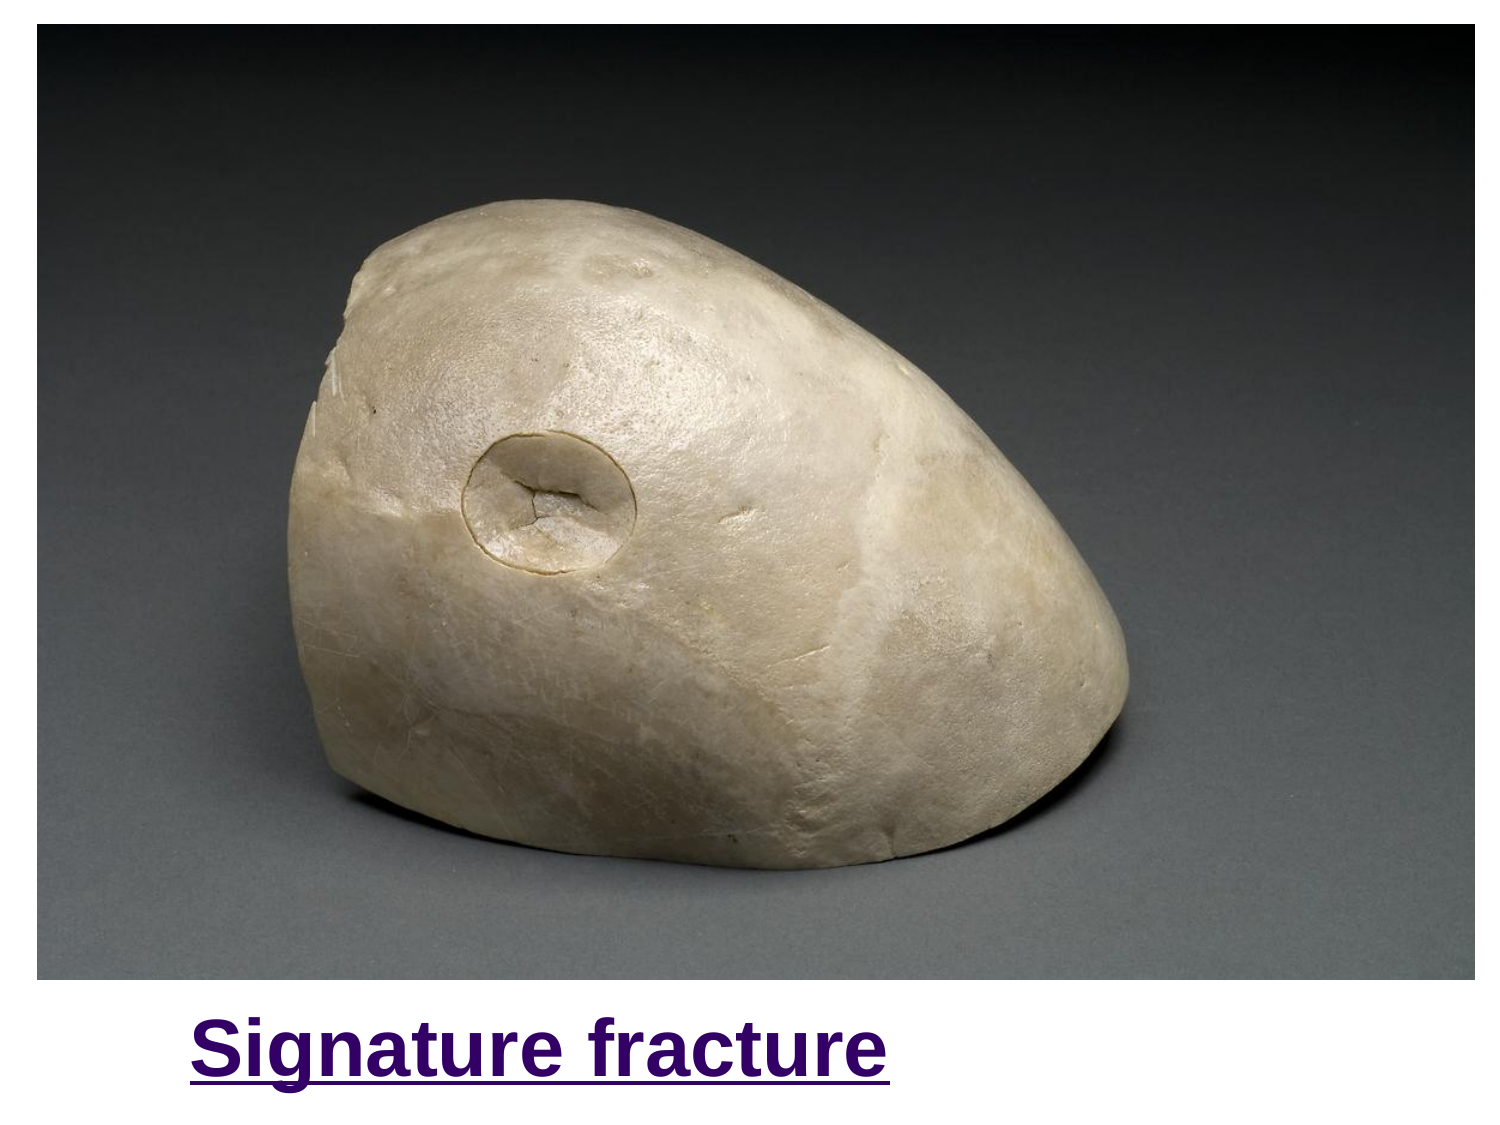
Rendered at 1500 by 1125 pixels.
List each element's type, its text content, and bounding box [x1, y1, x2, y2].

text_box Signature fracture [174, 987, 1413, 1100]
picture [37, 24, 1476, 980]
